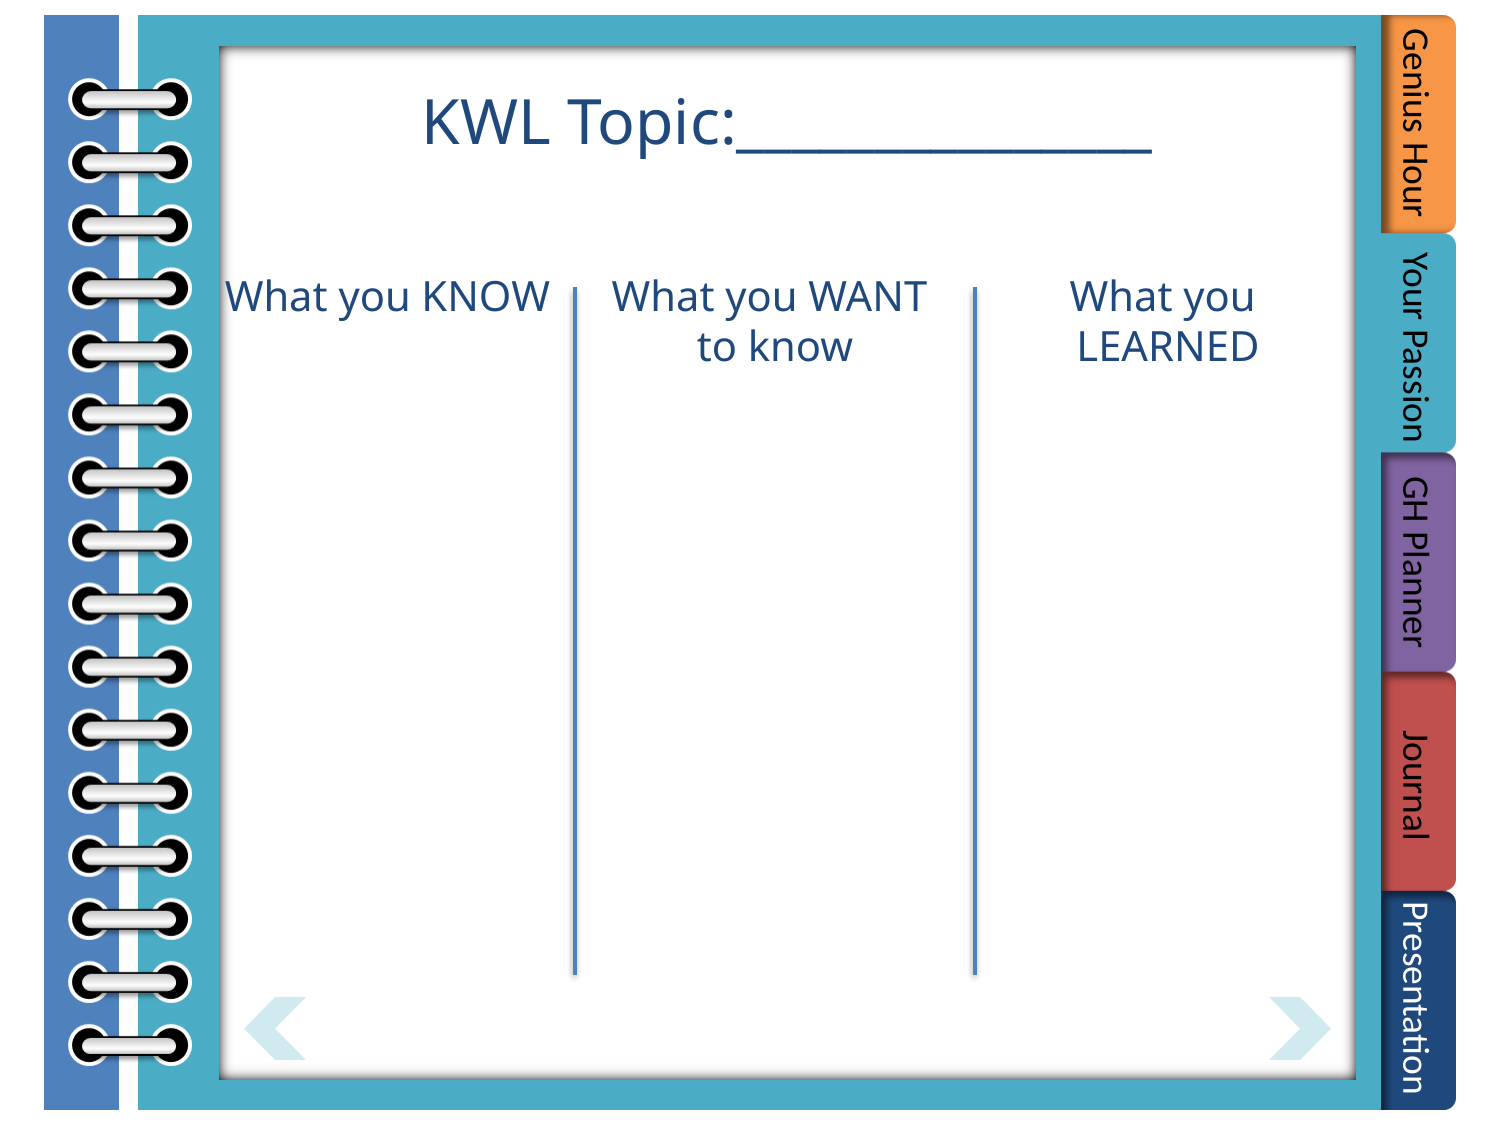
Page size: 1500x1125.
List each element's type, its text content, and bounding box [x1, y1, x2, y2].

text_box What you KNOW [174, 262, 562, 328]
text_box What you LEARNED [950, 262, 1375, 378]
text_box KWL Topic:_______________ [287, 75, 1288, 165]
text_box What you WANT to know [562, 262, 950, 378]
picture [43, 14, 1457, 1111]
